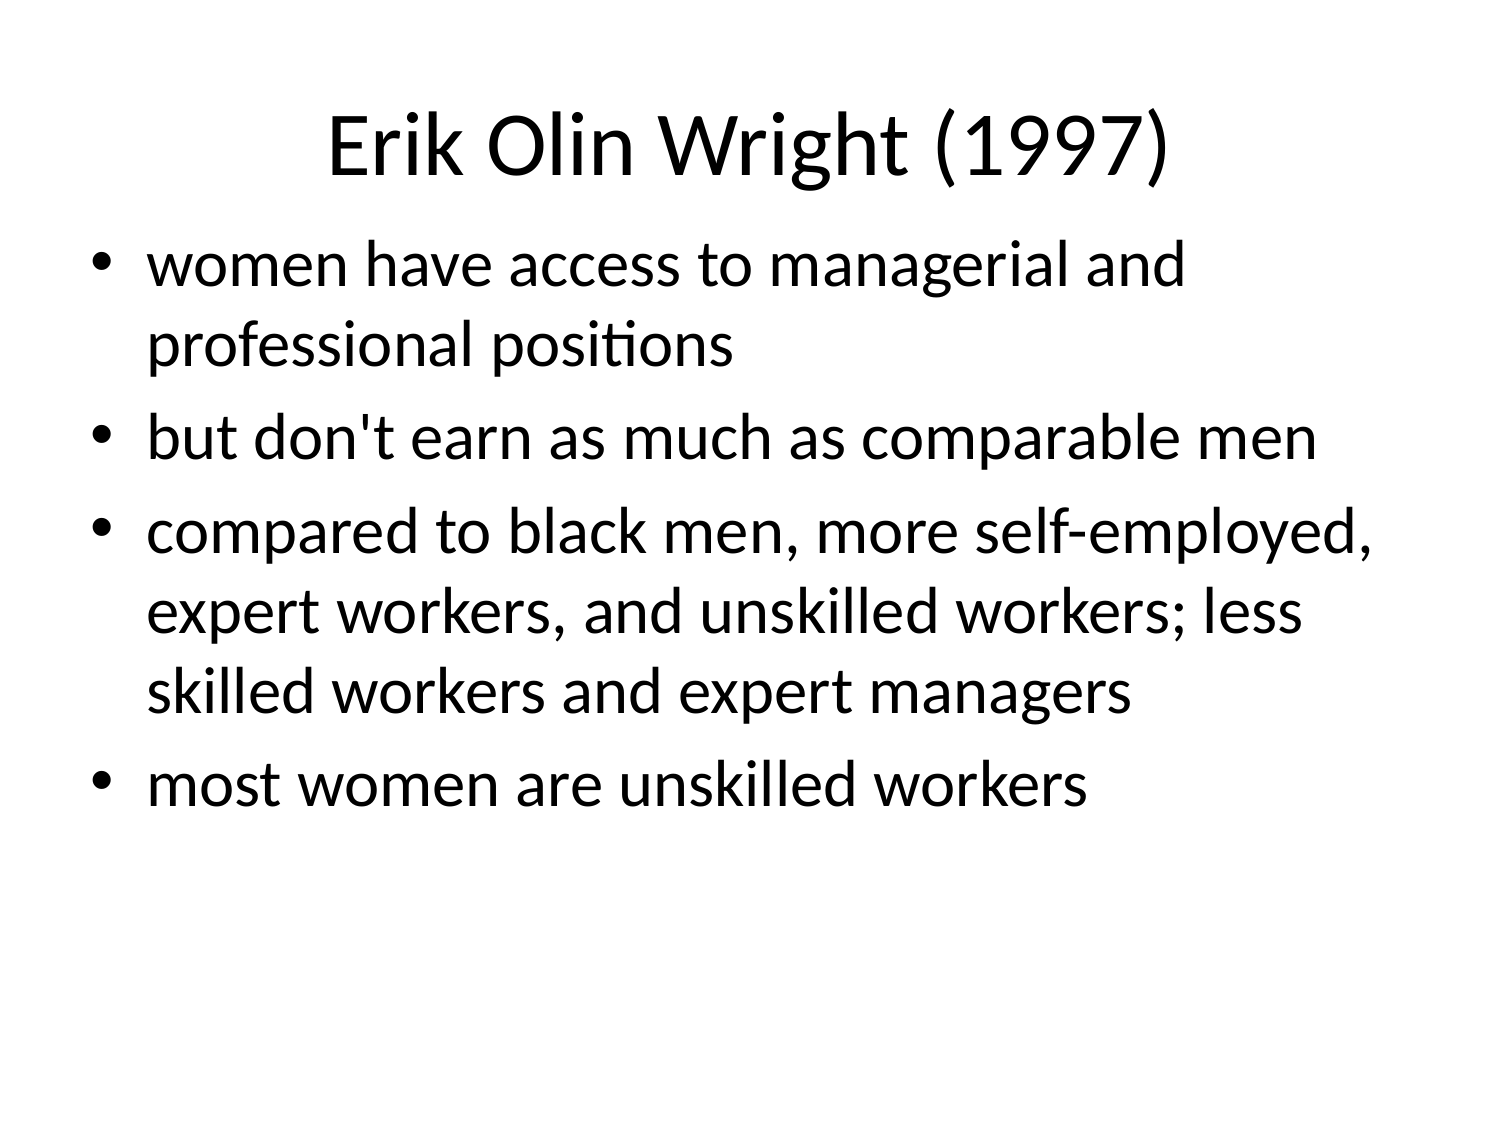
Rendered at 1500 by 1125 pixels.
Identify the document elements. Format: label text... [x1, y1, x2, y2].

title Erik Olin Wright (1997) [75, 45, 1425, 212]
list women have access to managerial and professional positions but don't earn as much as comparable men compared to black men, more self-employed, expert workers, and unskilled workers; less skilled workers and expert managers most women are unskilled workers [75, 212, 1425, 1005]
